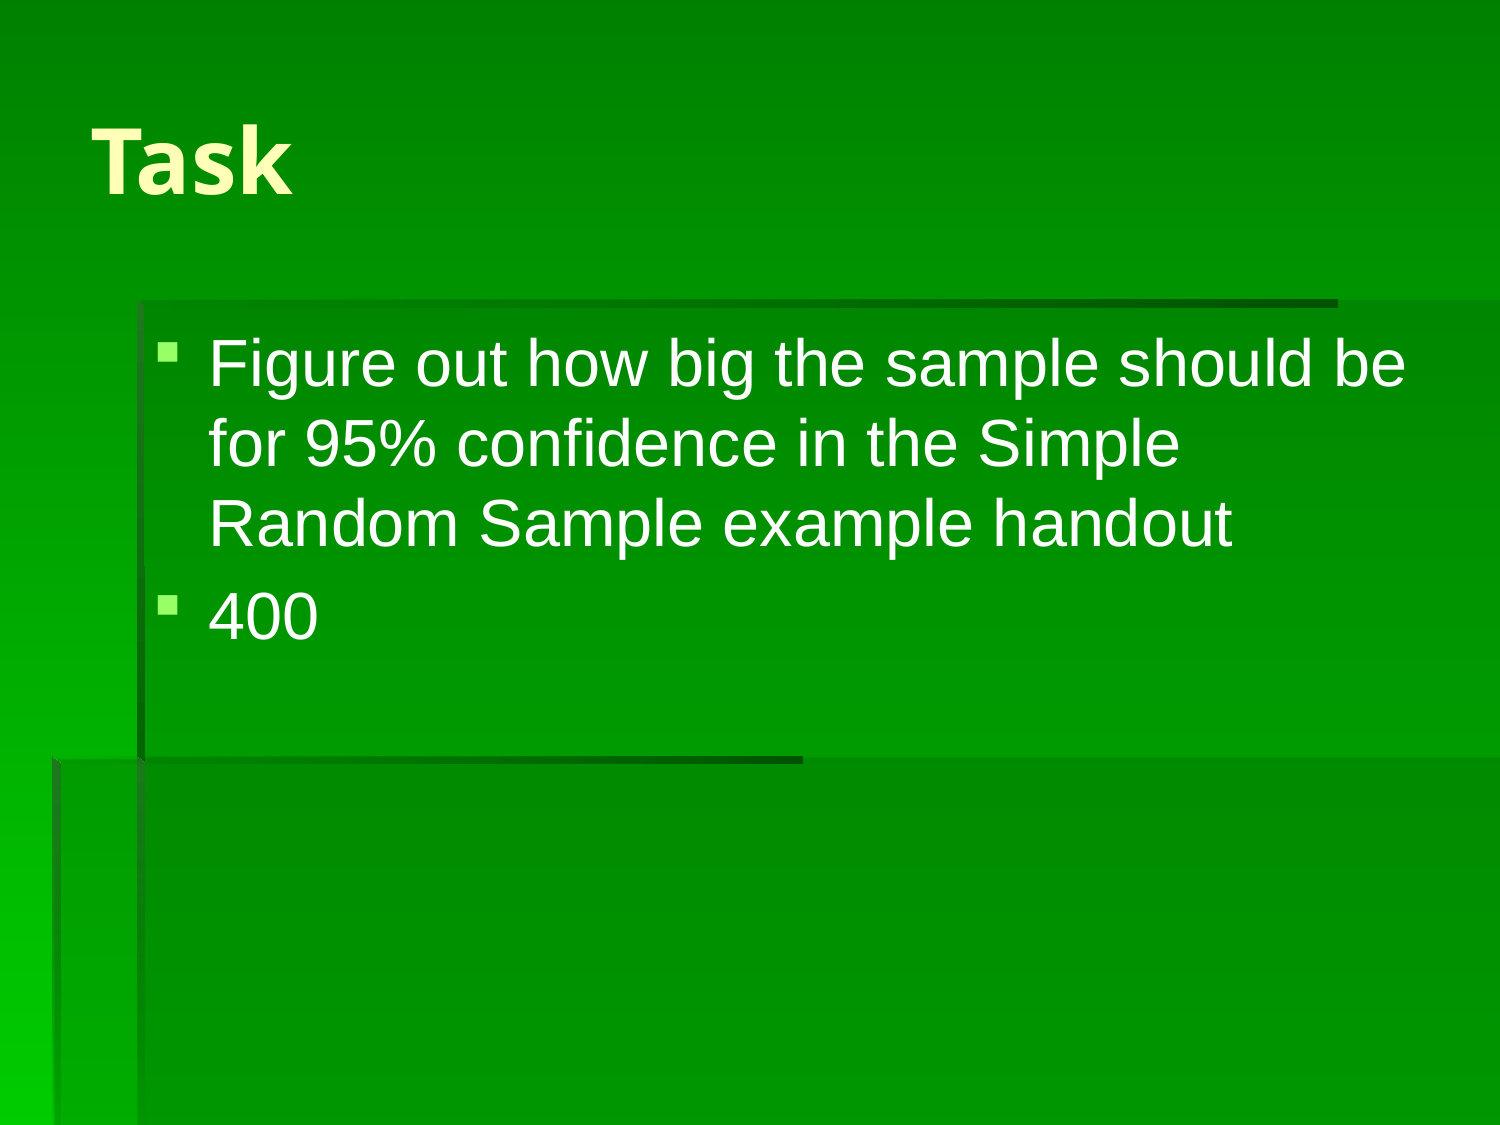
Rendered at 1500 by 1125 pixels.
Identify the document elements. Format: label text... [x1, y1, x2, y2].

title Task [74, 39, 1451, 276]
list Figure out how big the sample should be for 95% confidence in the Simple Random Sample example handout 400 [137, 312, 1452, 1001]
